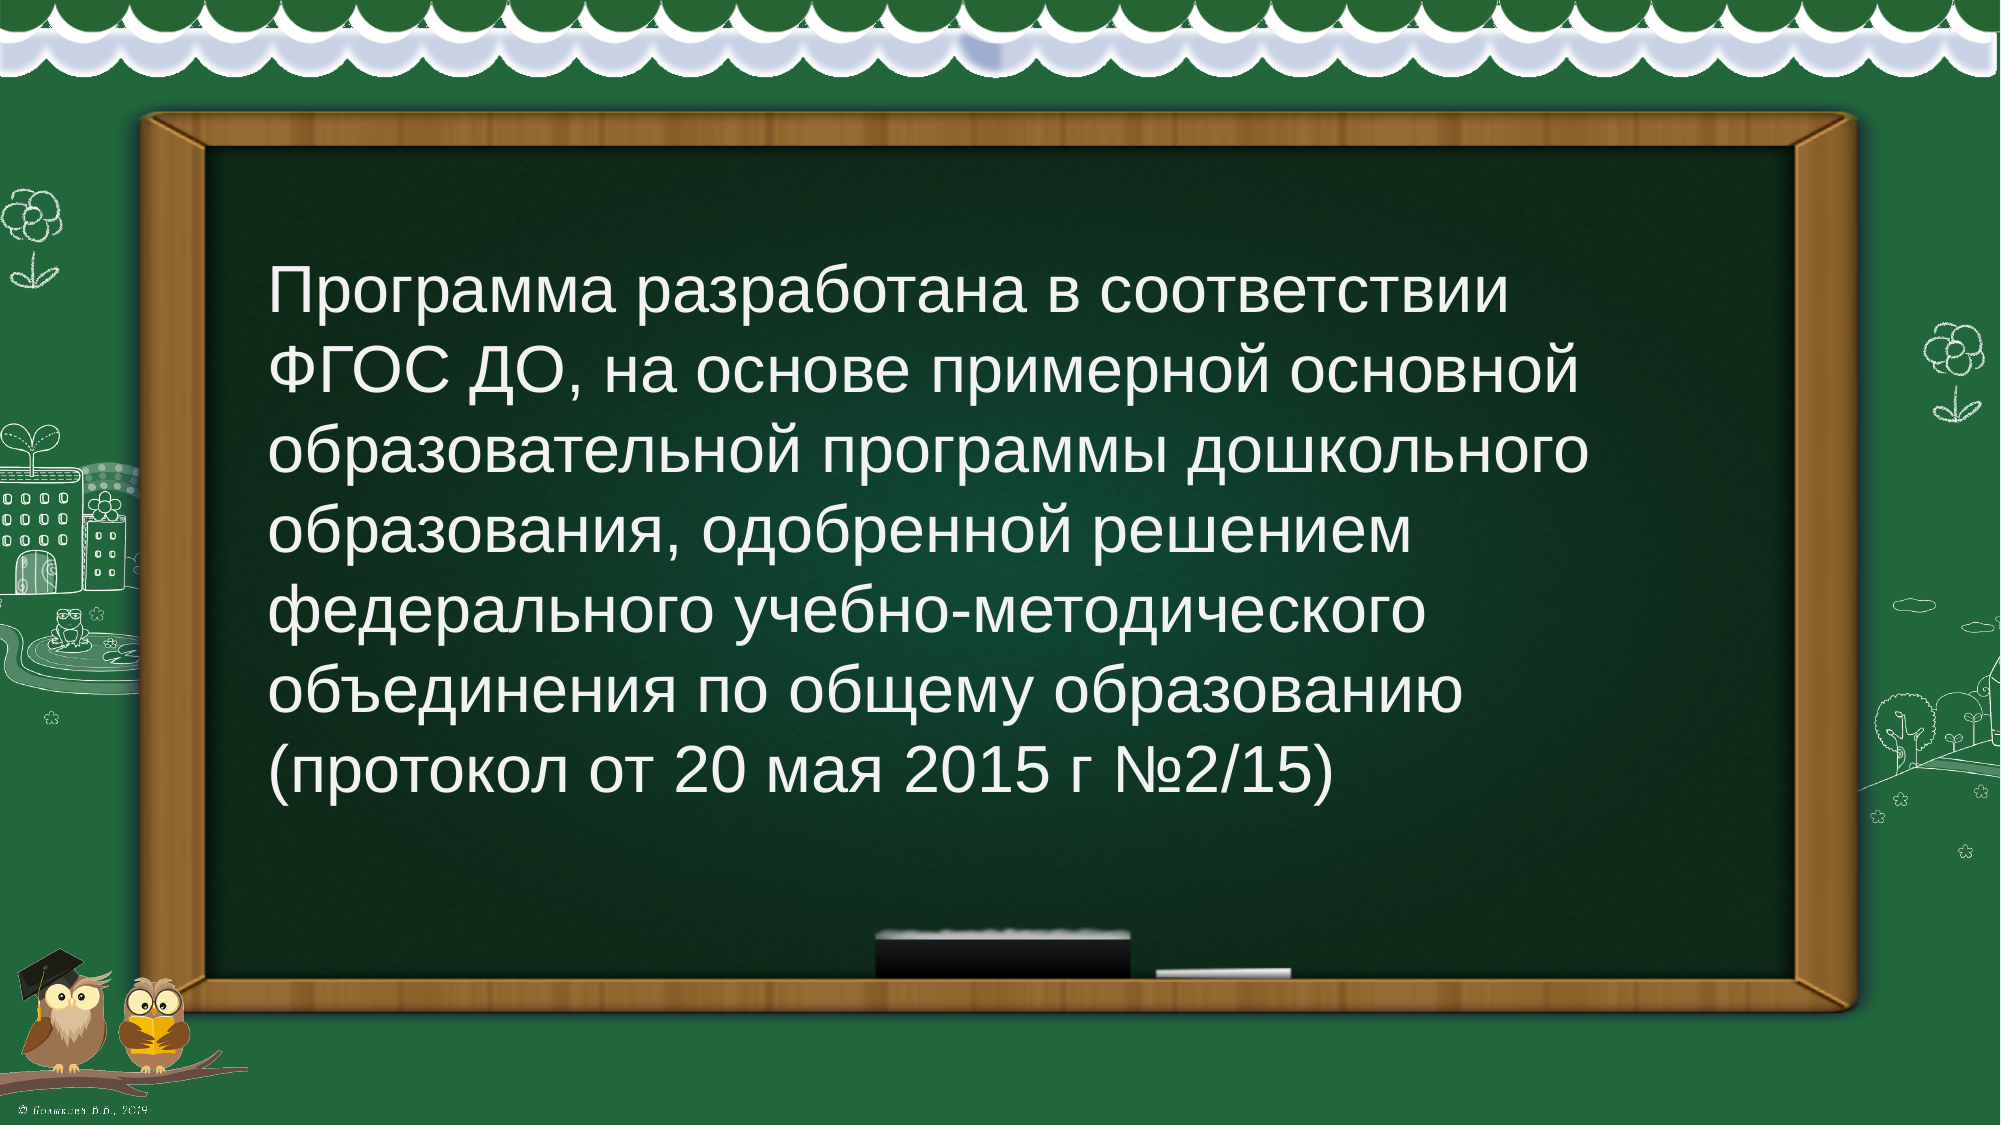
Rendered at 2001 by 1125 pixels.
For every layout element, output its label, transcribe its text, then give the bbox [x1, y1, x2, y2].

picture [0, 0, 2001, 1125]
title Программа разработана в соответствии ФГОС ДО, на основе примерной основной образовательной программы дошкольного образования, одобренной решением федерального учебно-методического объединения по общему образованию (протокол от 20 мая 2015 г №2/15) [252, 238, 1780, 814]
